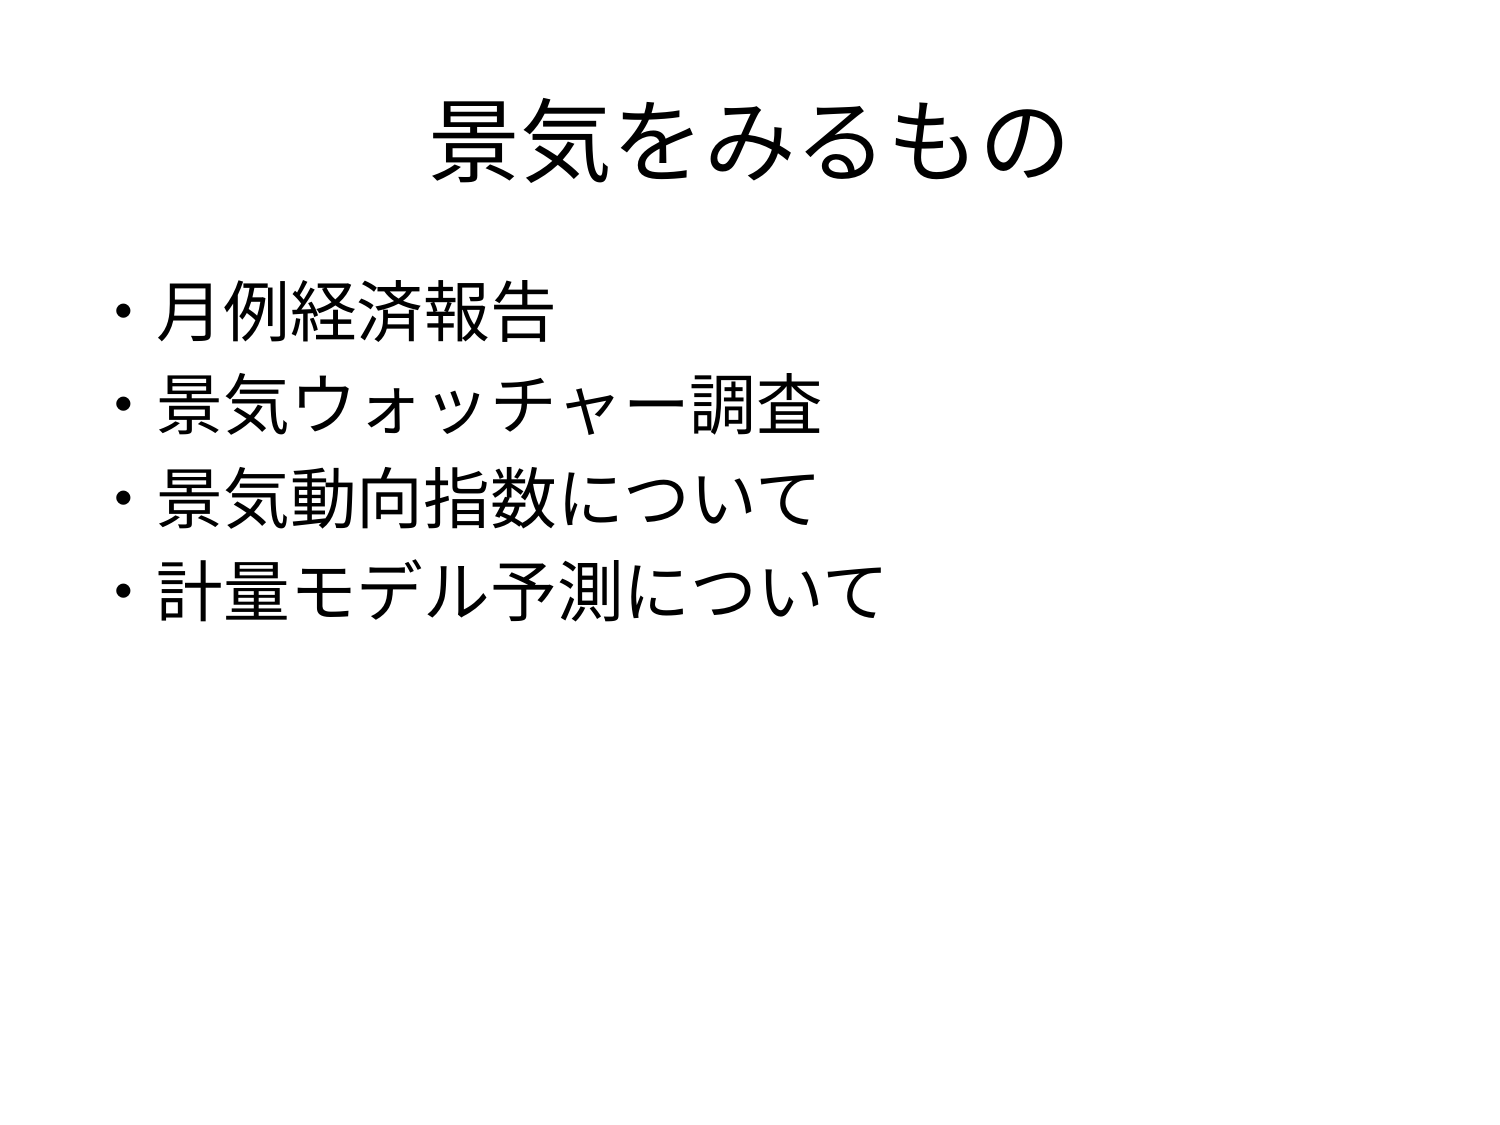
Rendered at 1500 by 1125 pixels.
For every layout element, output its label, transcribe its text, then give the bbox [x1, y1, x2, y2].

list ・月例経済報告 ・景気ウォッチャー調査 ・景気動向指数について ・計量モデル予測について [74, 262, 1426, 1006]
title 景気をみるもの [74, 44, 1426, 233]
